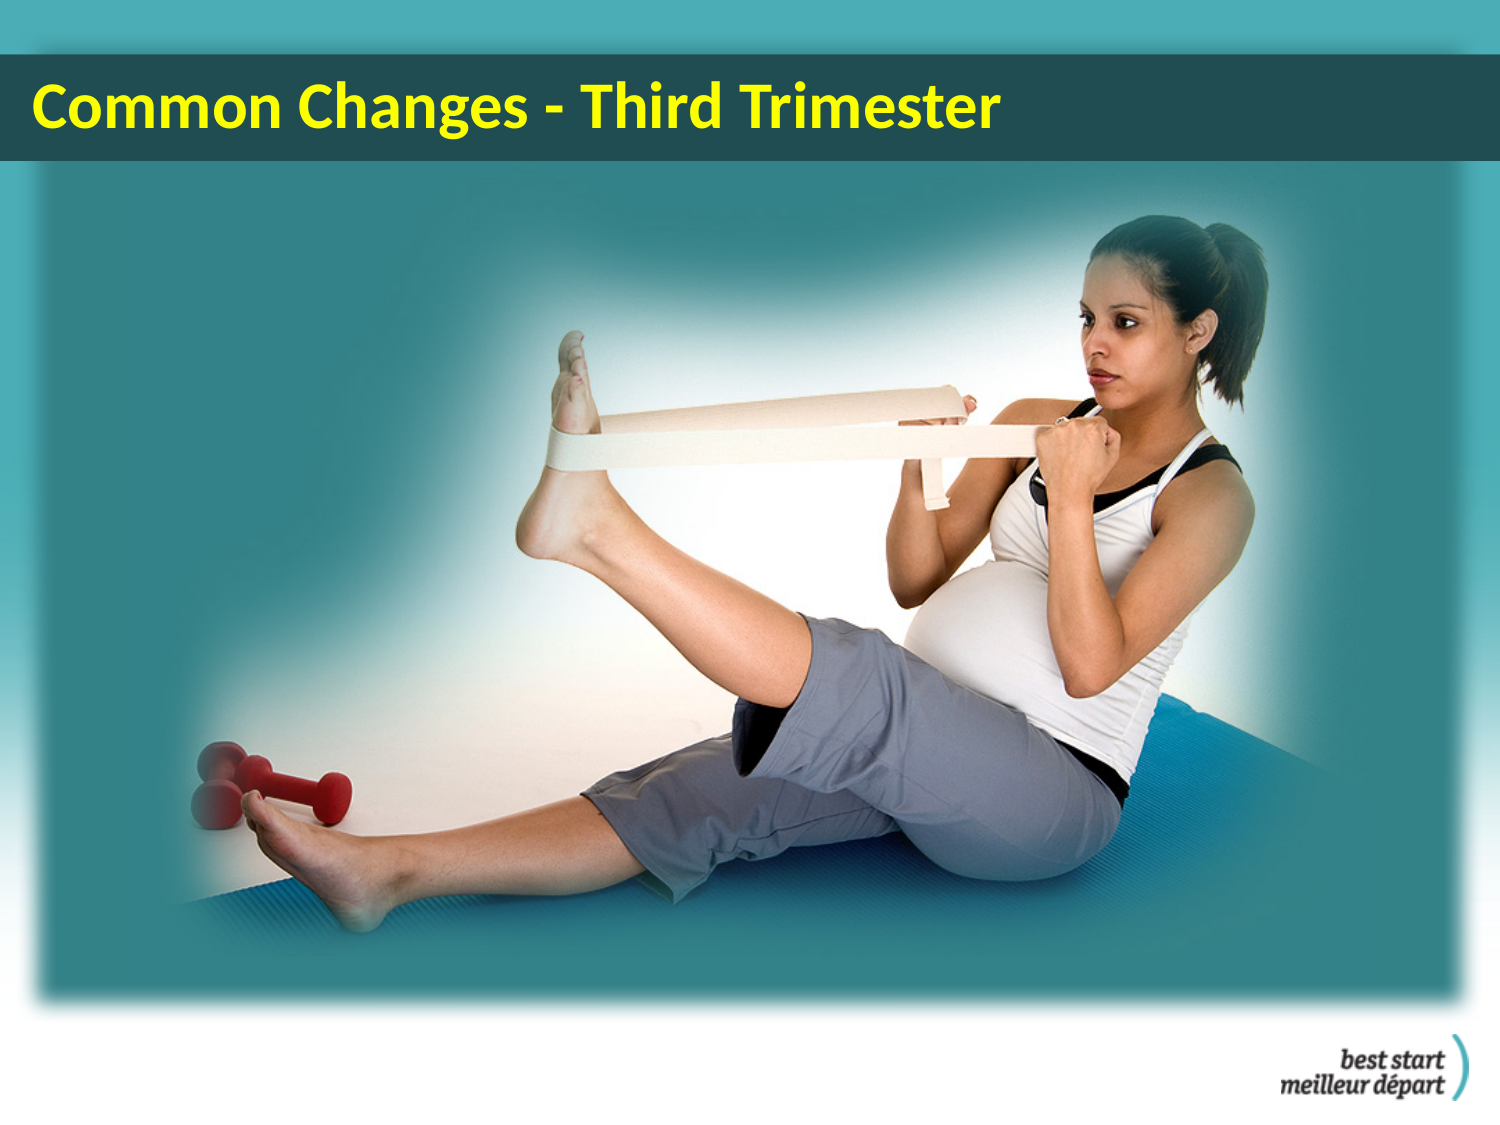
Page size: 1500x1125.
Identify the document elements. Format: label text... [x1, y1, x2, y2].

picture [0, 163, 1500, 1125]
text_box [0, 53, 1500, 163]
text_box Common Changes - Third Trimester [17, 54, 1483, 173]
picture [0, 0, 1500, 53]
picture [123, 150, 1369, 983]
